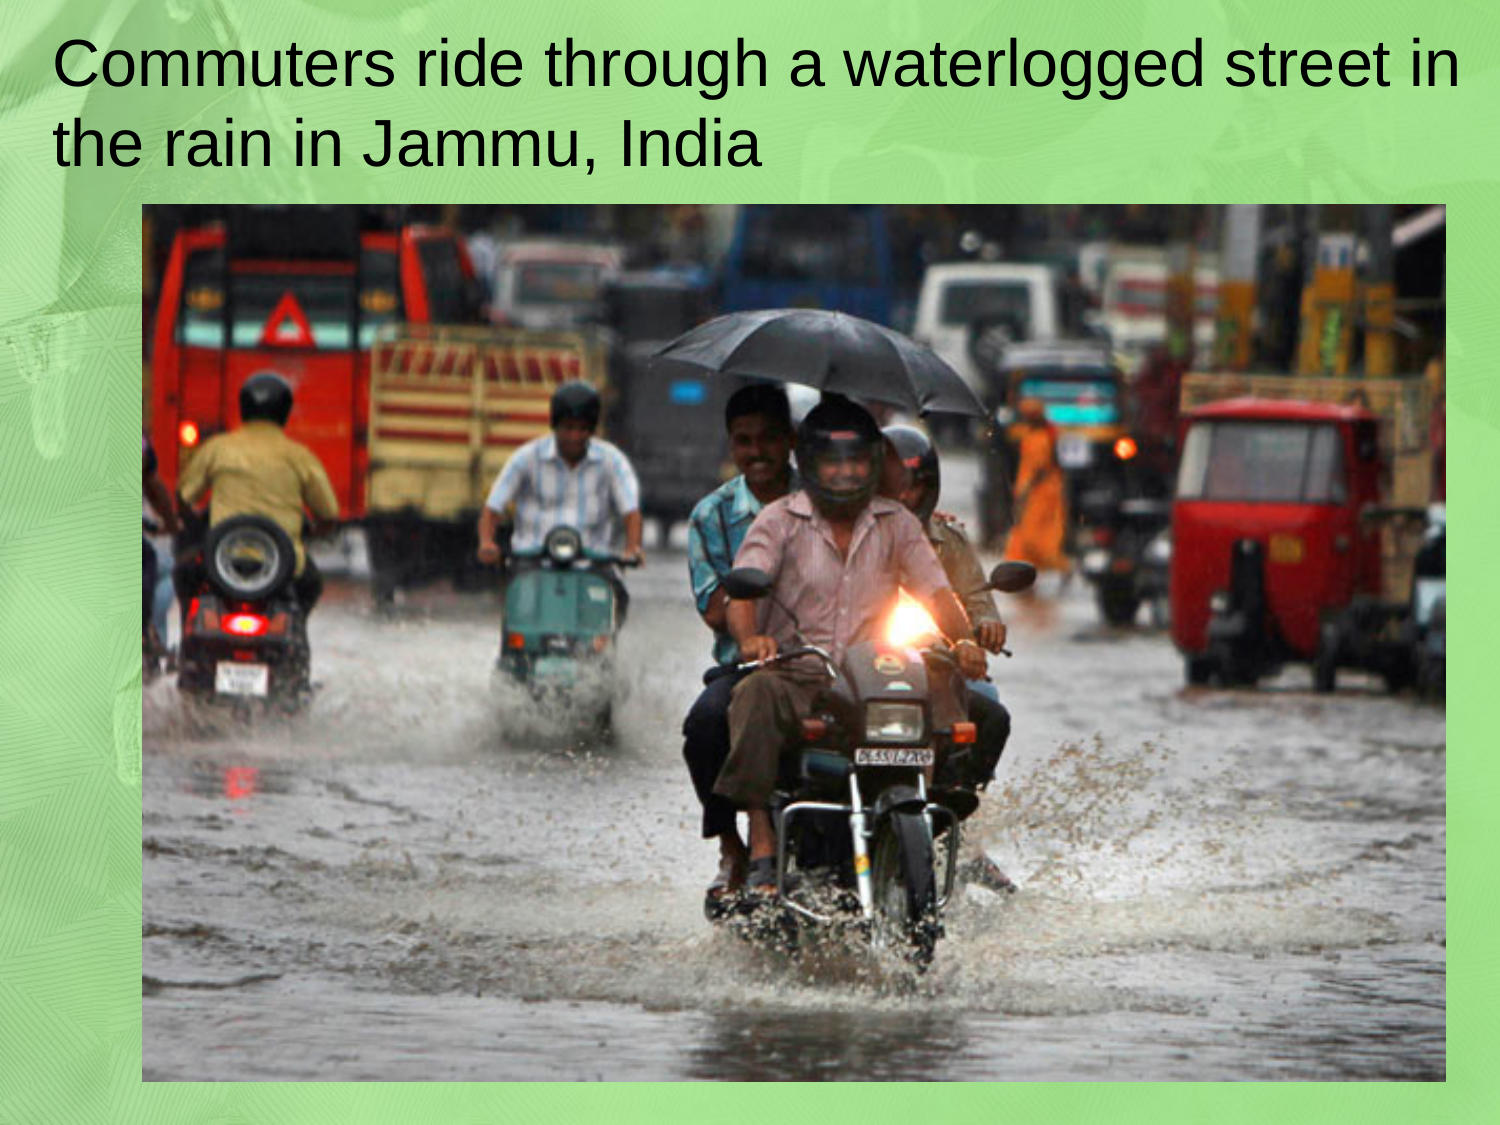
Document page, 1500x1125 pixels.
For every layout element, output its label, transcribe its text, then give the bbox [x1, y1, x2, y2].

title Commuters ride through a waterlogged street in the rain in Jammu, India [37, 0, 1479, 188]
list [142, 204, 1446, 1082]
picture [0, 0, 1500, 1125]
